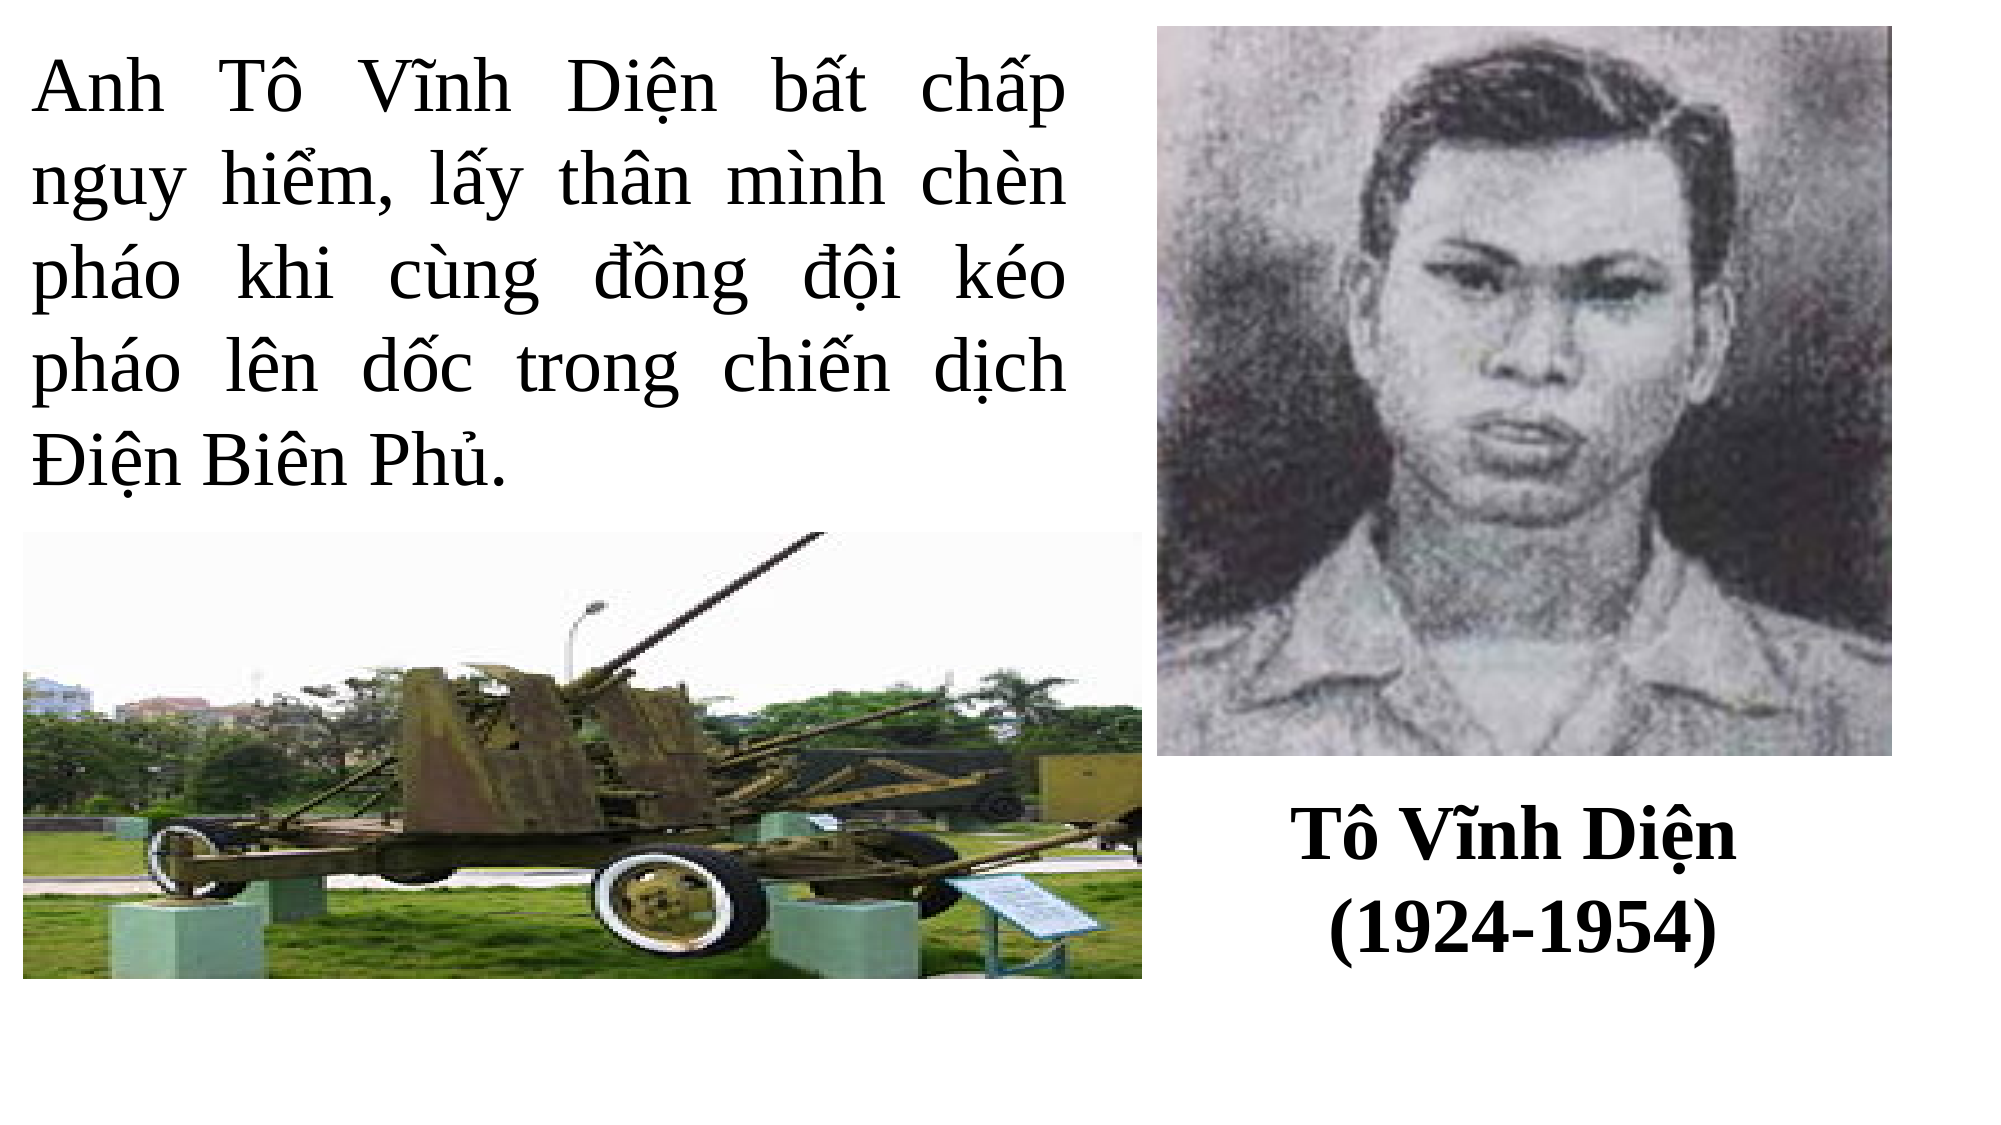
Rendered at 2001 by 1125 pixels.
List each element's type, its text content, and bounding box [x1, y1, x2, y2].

picture [23, 532, 1142, 979]
picture [1157, 26, 1892, 756]
text_box Tô Vĩnh Diện (1924-1954) [1275, 774, 1773, 976]
text_box Anh Tô Vĩnh Diện bất chấp nguy hiểm, lấy thân mình chèn pháo khi cùng đồng đội kéo pháo lên dốc trong chiến dịch Điện Biên Phủ. [16, 26, 1084, 508]
